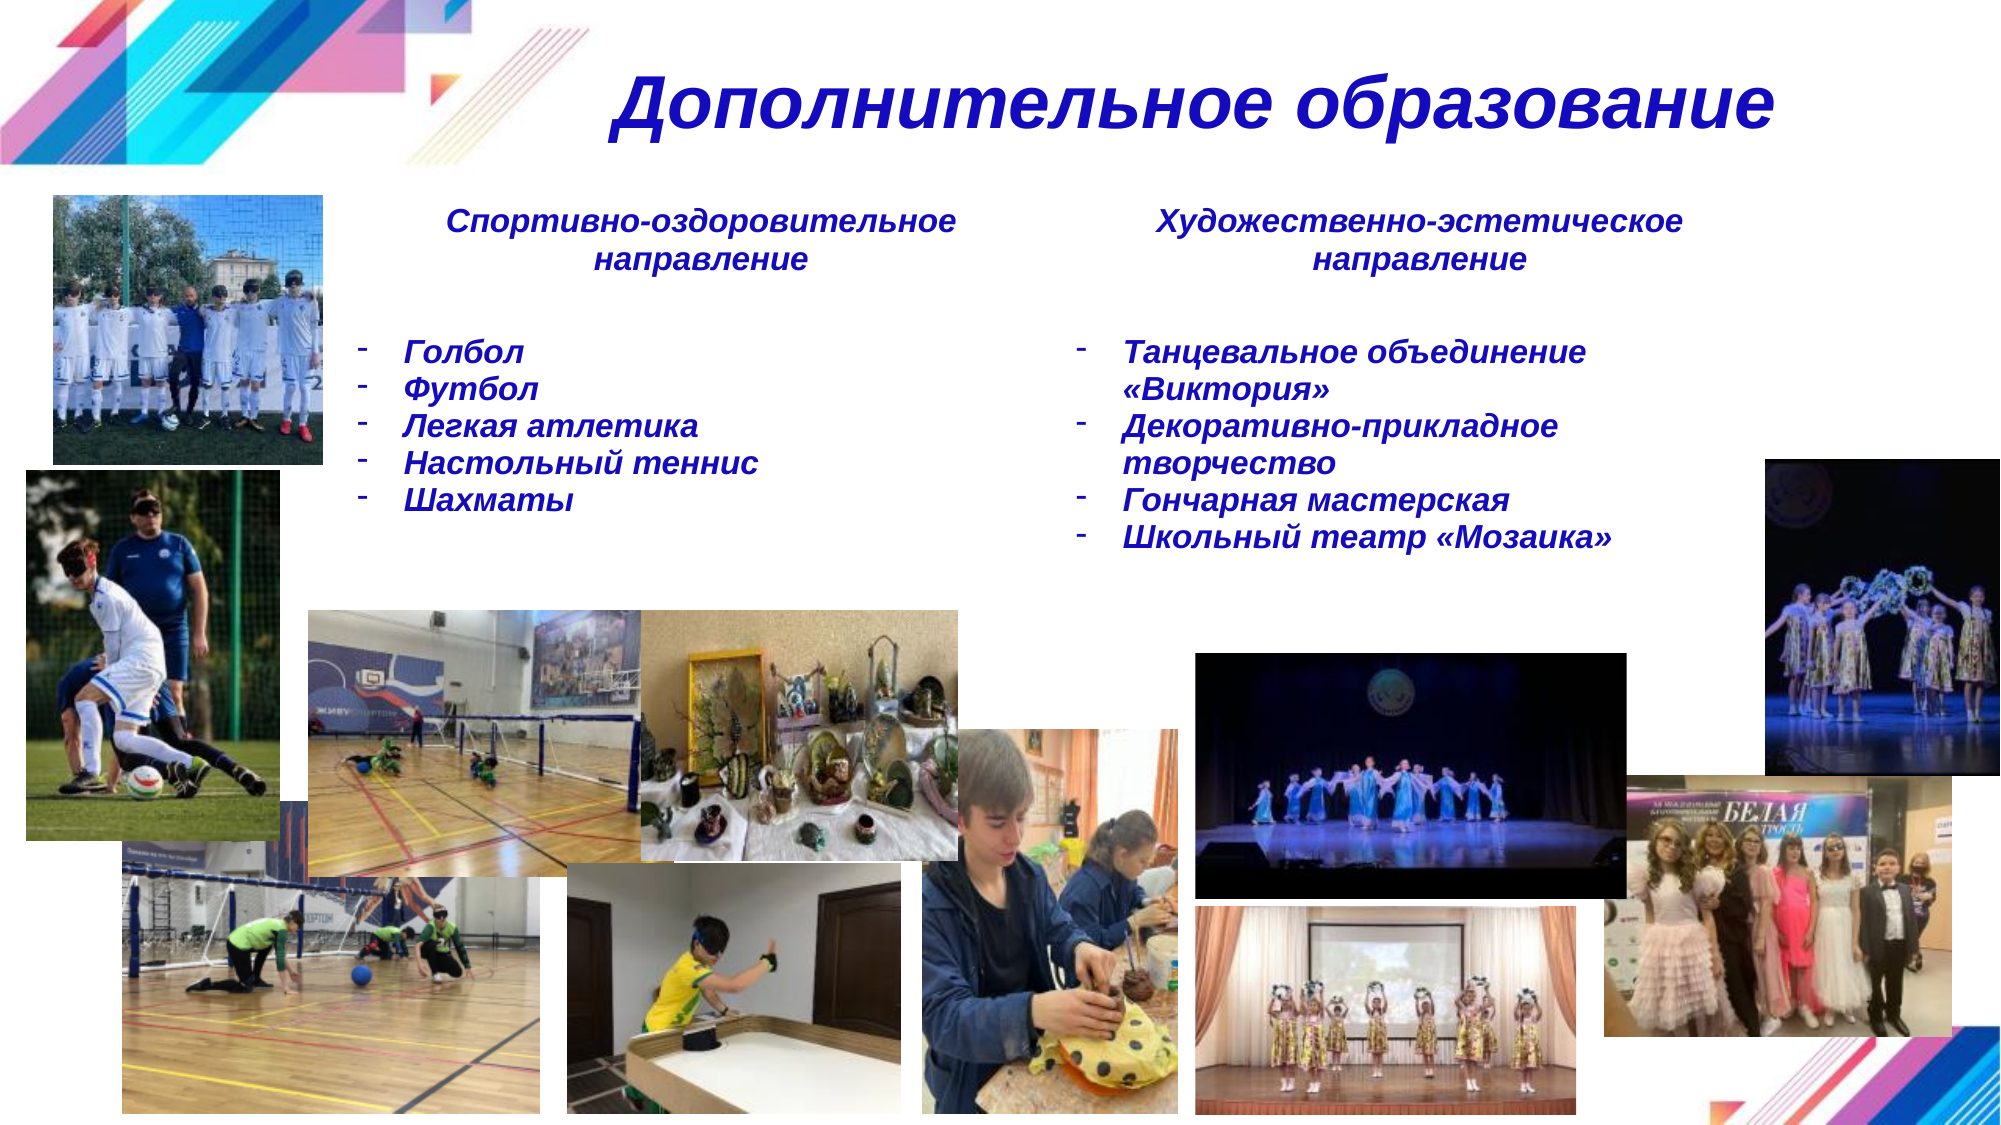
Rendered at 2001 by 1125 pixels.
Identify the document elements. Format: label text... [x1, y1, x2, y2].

table_cell Танцевальное объединение «Виктория» Декоративно-прикладное творчество Гончарная мастерская Школьный театр «Мозаика» [1061, 326, 1780, 602]
table_cell Голбол Футбол Легкая атлетика Настольный теннис Шахматы [342, 326, 1061, 602]
title Дополнительное образование [506, 0, 1885, 210]
table_header Спортивно-оздоровительное направление [342, 195, 1061, 326]
table_header Художественно-эстетическое направление [1061, 195, 1780, 326]
picture [0, 0, 2001, 1125]
